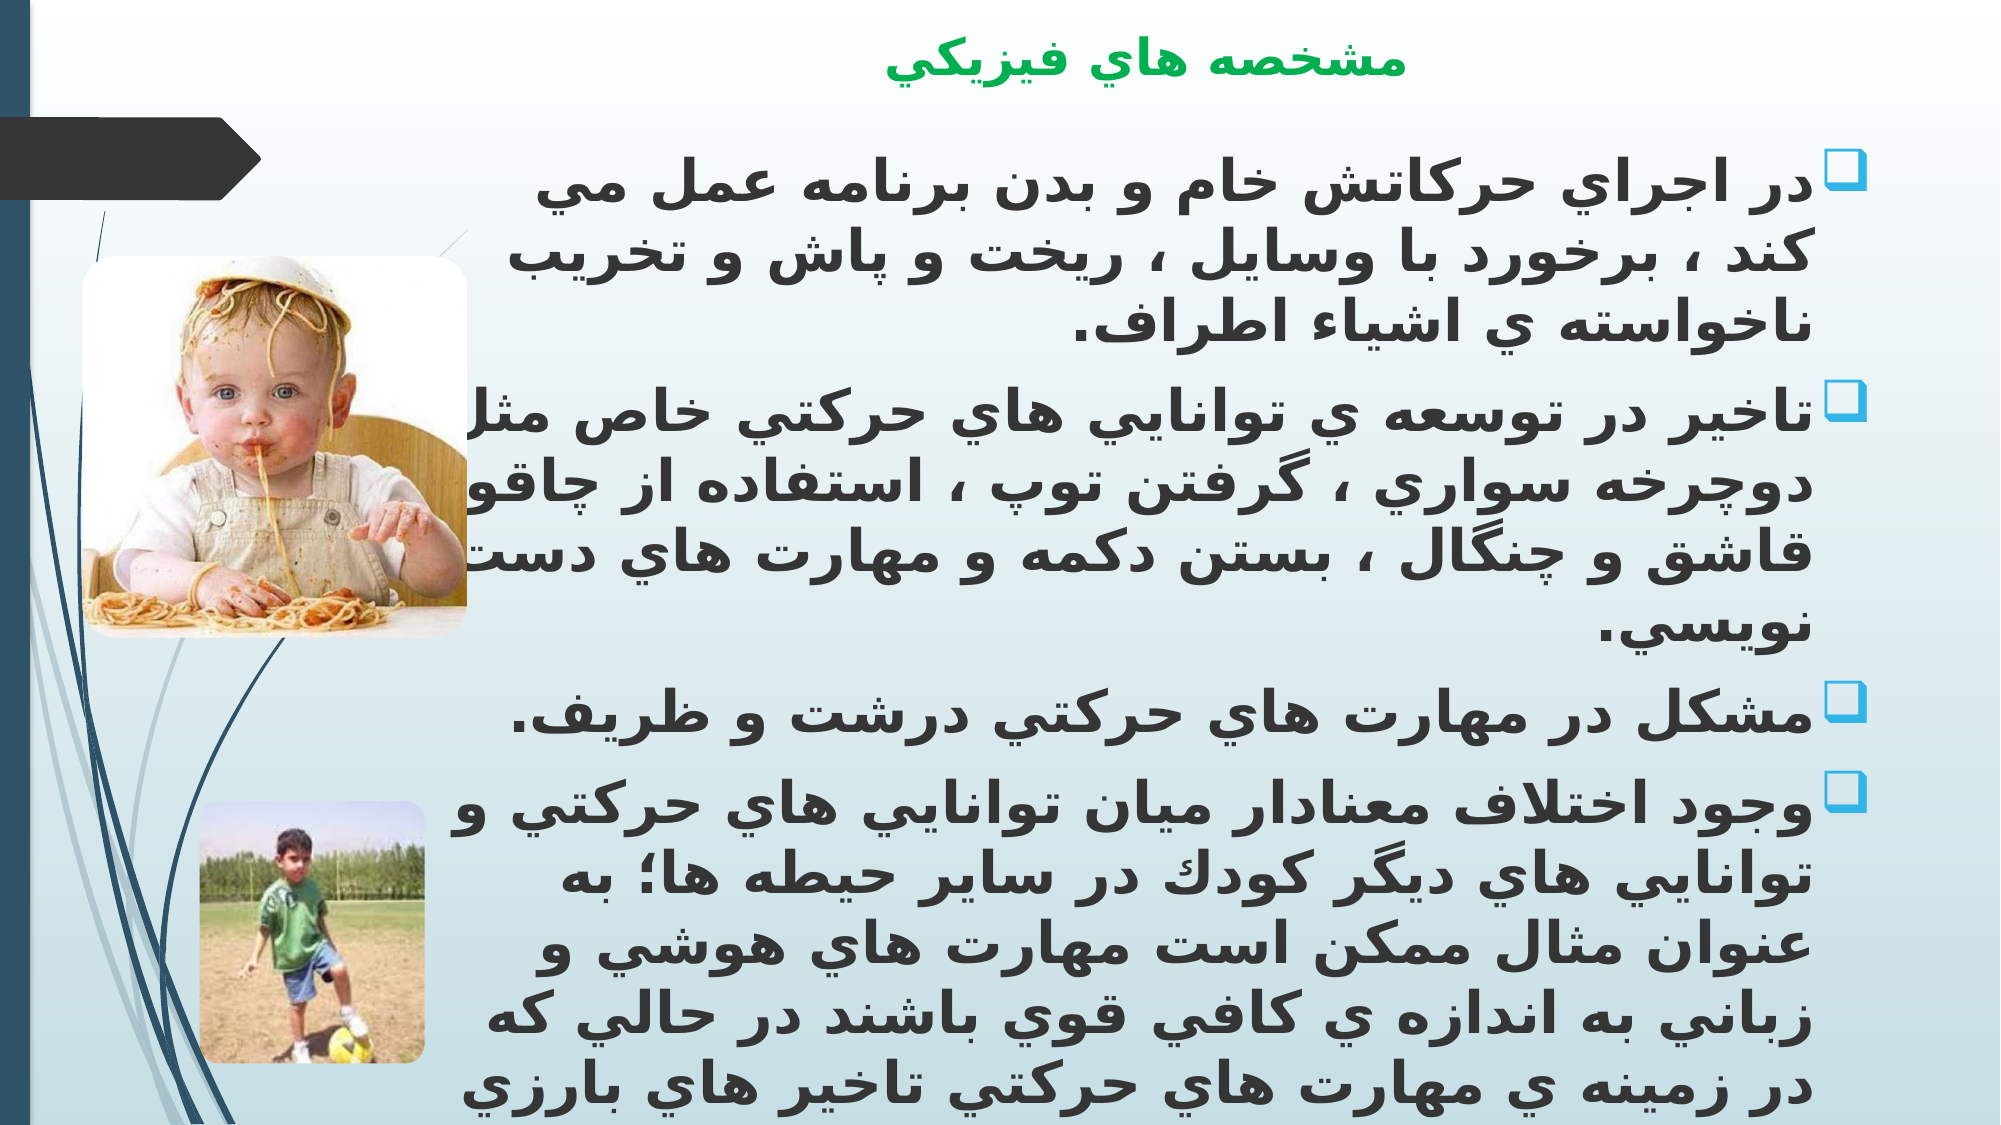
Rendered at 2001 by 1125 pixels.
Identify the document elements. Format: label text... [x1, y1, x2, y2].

list در اجراي حركاتش خام و بدن برنامه عمل مي كند ، برخورد با وسايل ، ريخت و پاش و تخريب ناخواسته ي اشياء اطراف. تاخير در توسعه ي توانايي هاي حركتي خاص مثل دوچرخه سواري ، گرفتن توپ ، استفاده از چاقو، قاشق و چنگال ، بستن دكمه و مهارت هاي دست نويسي. مشكل در مهارت هاي حركتي درشت و ظريف. وجود اختلاف معنادار ميان توانايي هاي حركتي و توانايي هاي ديگر كودك در ساير حيطه ها؛ به عنوان مثال ممكن است مهارت هاي هوشي و زباني به اندازه ي كافي قوي باشند در حالي كه در زمينه ي مهارت هاي حركتي تاخير هاي بارزي مشاهده مي شود در يادگيري مهارت هاي حركتي جديد دچار مشكل مي شود ، ممكن است مهارت حركتي خاصي را ياد بگيرد اما همچنان درساير مهارت ها ناپخته عمل مي كند. [424, 135, 1888, 1125]
title مشخصه هاي فيزيكي [425, 17, 1888, 135]
picture [199, 800, 425, 1064]
picture [82, 255, 468, 638]
